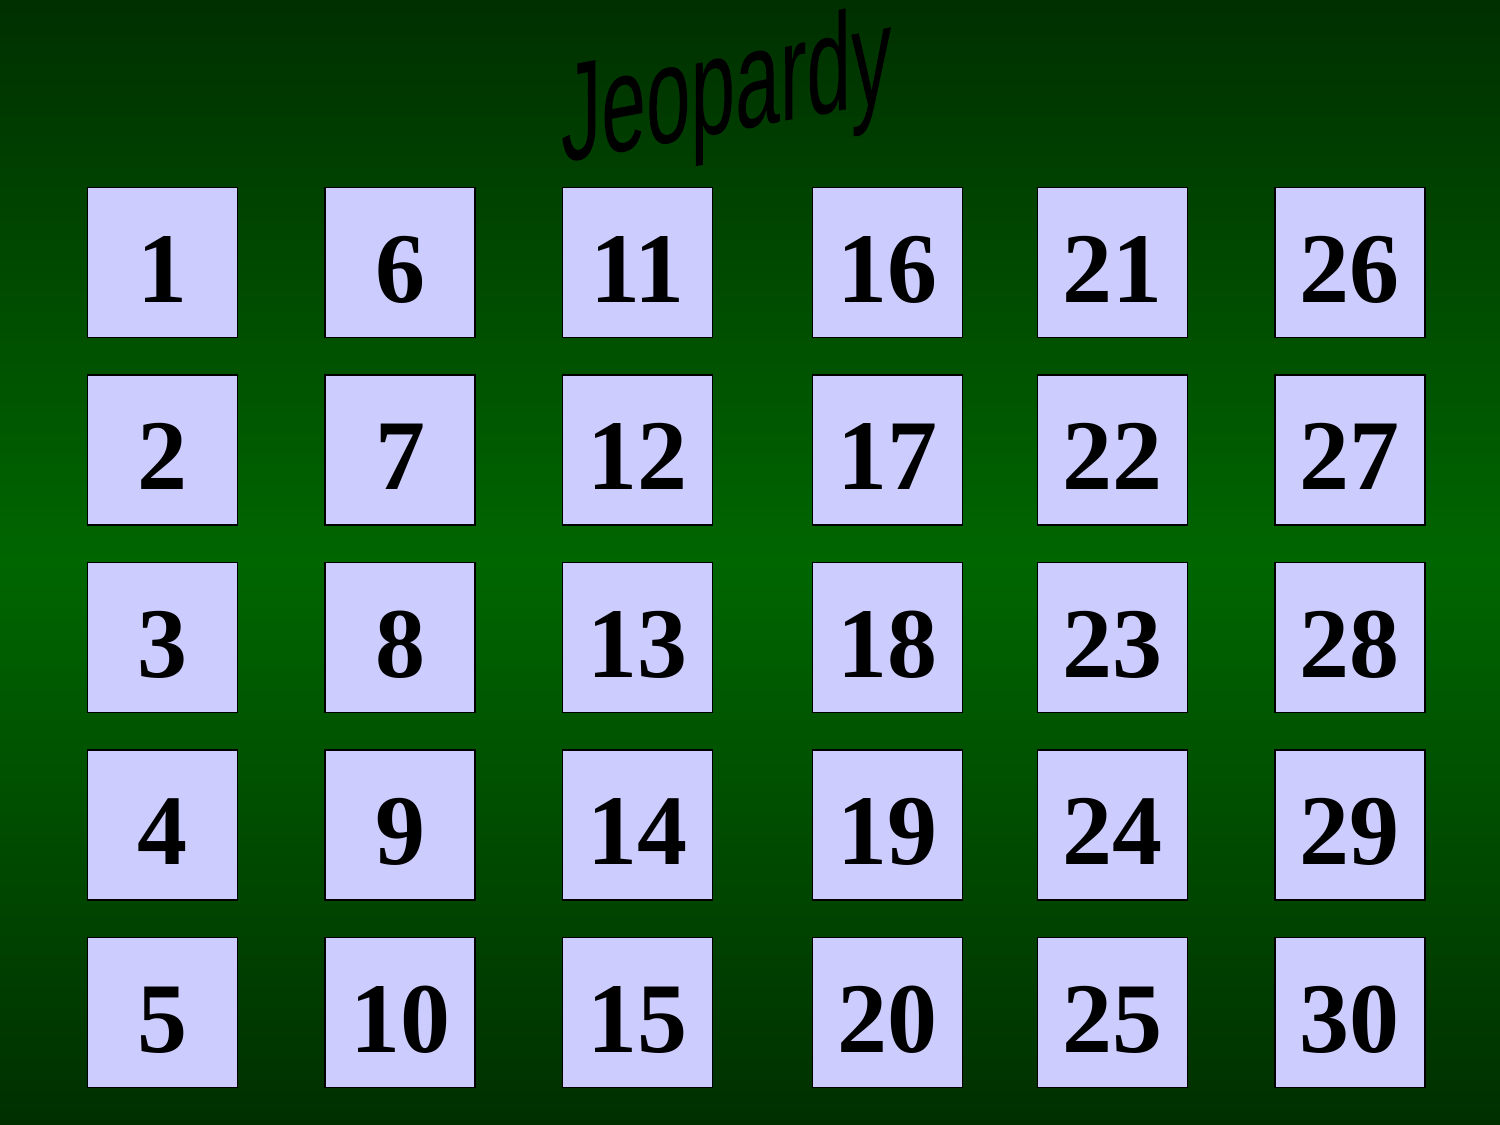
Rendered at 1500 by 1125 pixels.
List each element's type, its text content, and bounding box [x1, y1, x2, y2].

text_box 27 [1274, 374, 1425, 525]
text_box 25 [1037, 937, 1188, 1088]
text_box 22 [1037, 374, 1188, 525]
text_box 5 [87, 937, 238, 1088]
text_box 10 [324, 937, 475, 1088]
text_box 13 [562, 562, 713, 713]
text_box 8 [324, 562, 475, 713]
text_box 18 [812, 562, 963, 713]
text_box 23 [1037, 562, 1188, 713]
text_box 16 [812, 187, 963, 338]
text_box 12 [562, 374, 713, 525]
text_box 14 [562, 749, 713, 900]
text_box 30 [1274, 937, 1425, 1088]
text_box 28 [1274, 562, 1425, 713]
text_box 6 [324, 187, 475, 338]
text_box 15 [562, 937, 713, 1088]
text_box 20 [812, 937, 963, 1088]
text_box 29 [1274, 749, 1425, 900]
text_box 3 [87, 562, 238, 713]
text_box 17 [812, 374, 963, 525]
text_box 2 [87, 374, 238, 525]
text_box 9 [324, 749, 475, 900]
text_box 19 [812, 749, 963, 900]
text_box 1 [87, 187, 238, 338]
text_box 11 [562, 187, 713, 338]
text_box 24 [1037, 749, 1188, 900]
text_box 21 [1037, 187, 1188, 338]
text_box 26 [1274, 187, 1425, 338]
text_box 7 [324, 374, 475, 525]
text_box 4 [87, 749, 238, 900]
